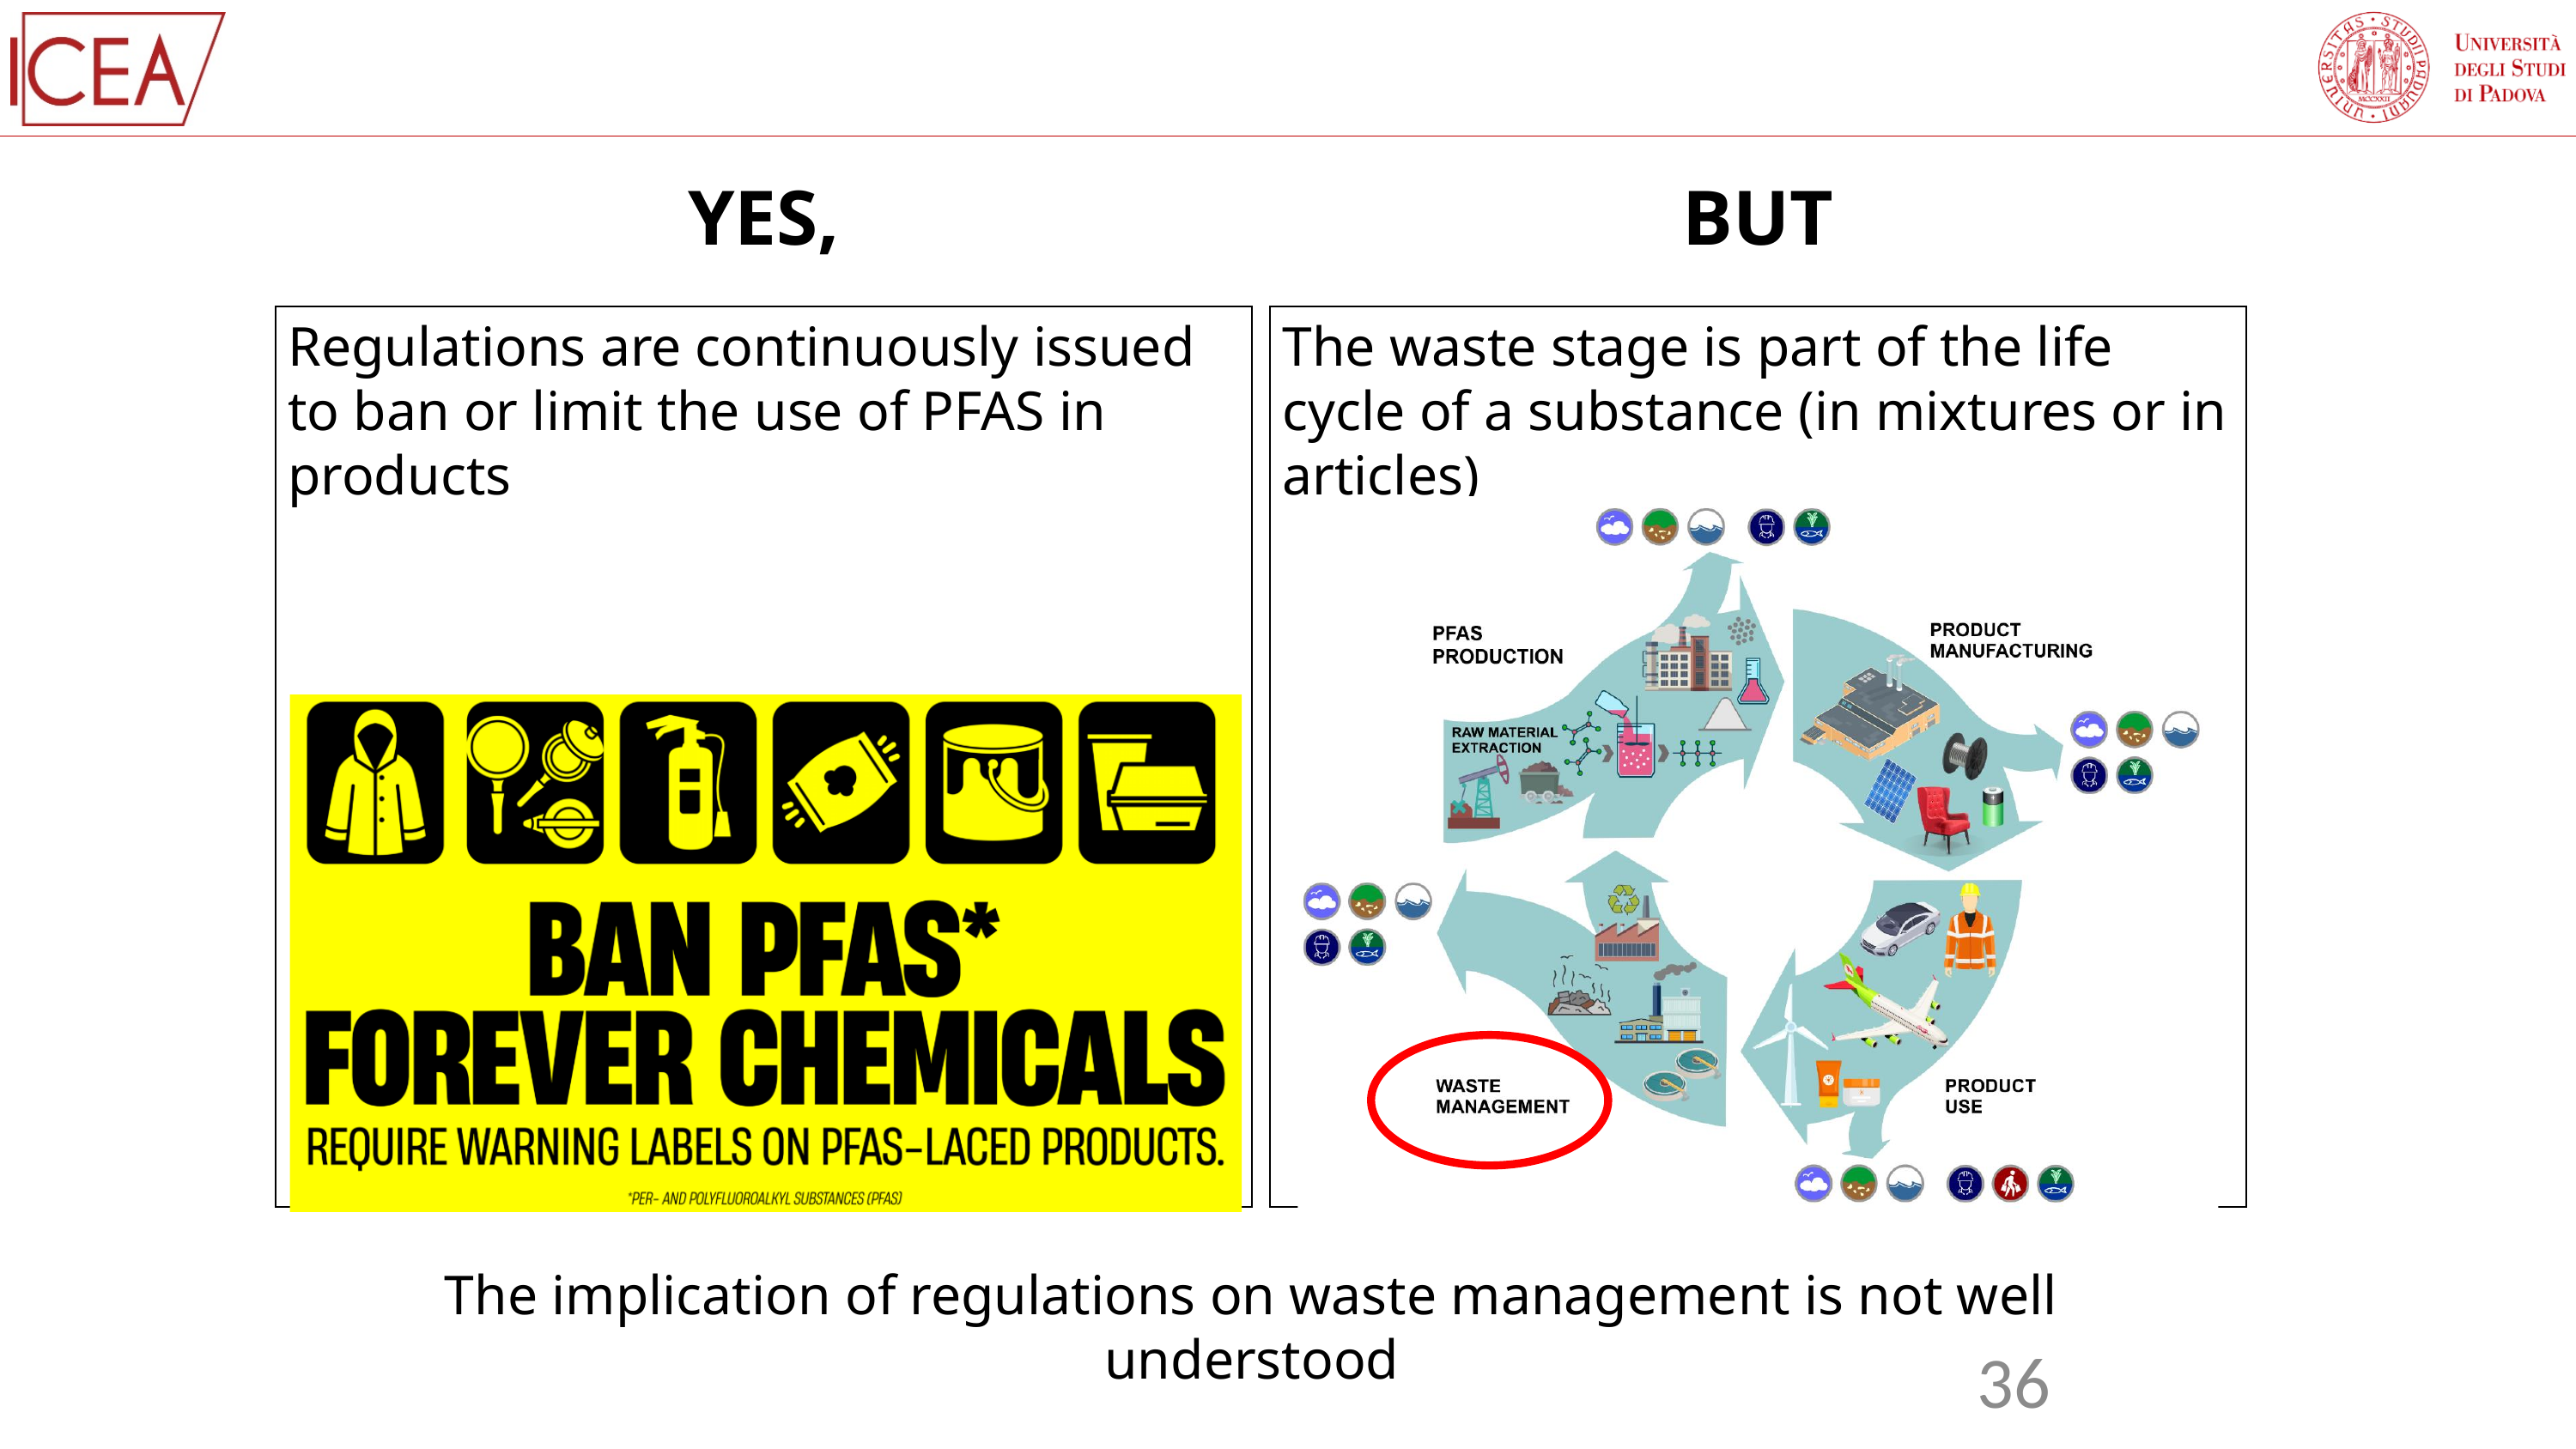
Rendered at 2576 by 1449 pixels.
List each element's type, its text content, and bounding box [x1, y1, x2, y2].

text_box Regulations are continuously issued to ban or limit the use of PFAS in products [275, 306, 1253, 1208]
slide_number 36 [1964, 1340, 2544, 1418]
text_box YES, [641, 163, 886, 267]
picture [289, 694, 1242, 1212]
text_box The waste stage is part of the life cycle of a substance (in mixtures or in articles) [1269, 306, 2247, 1208]
picture [1297, 496, 2219, 1212]
text_box The implication of regulations on waste management is not well understood [412, 1254, 2092, 1397]
picture [10, 12, 227, 126]
text_box BUT [1636, 163, 1880, 267]
picture [2316, 9, 2566, 125]
